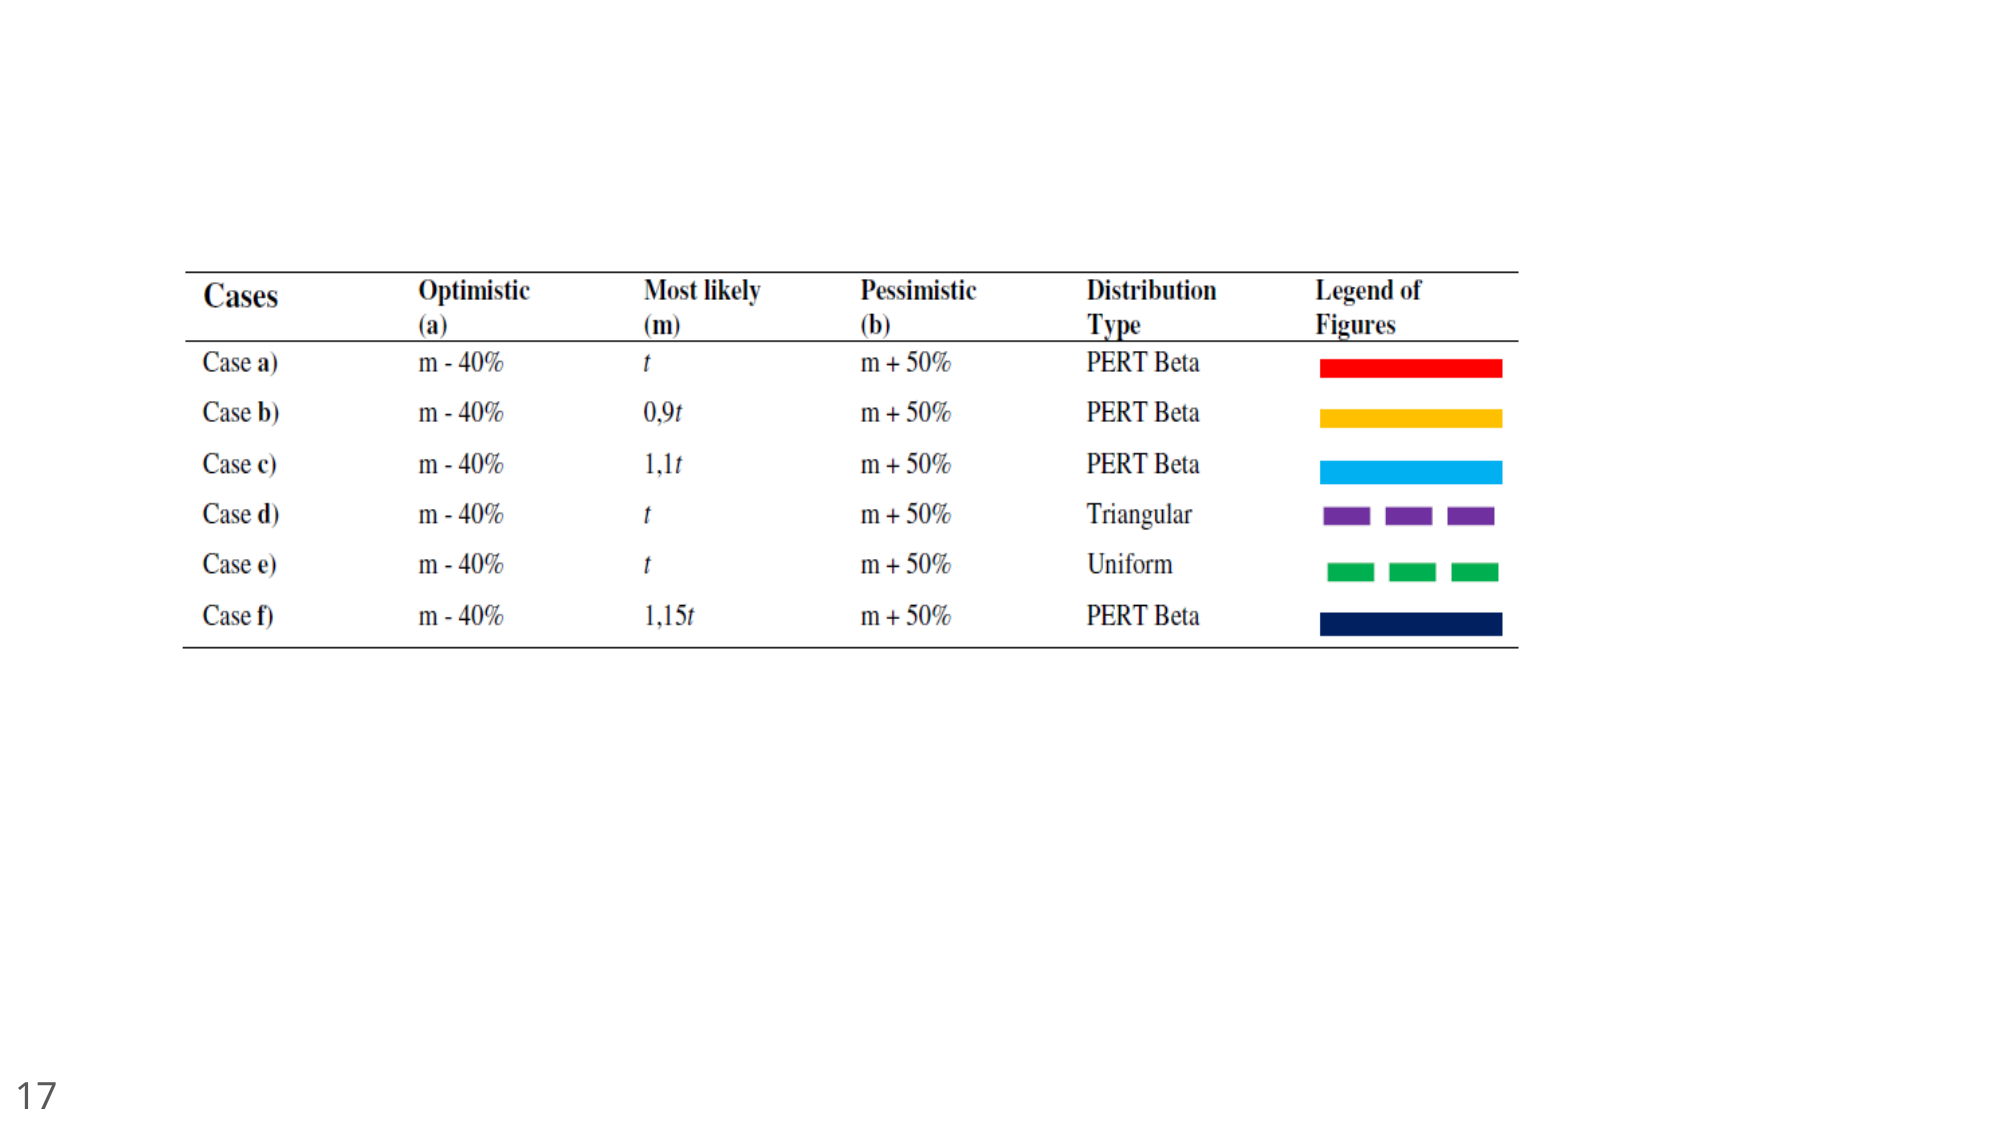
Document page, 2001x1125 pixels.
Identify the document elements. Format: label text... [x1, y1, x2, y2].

text_box 17 [0, 1064, 86, 1125]
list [147, 252, 1559, 666]
